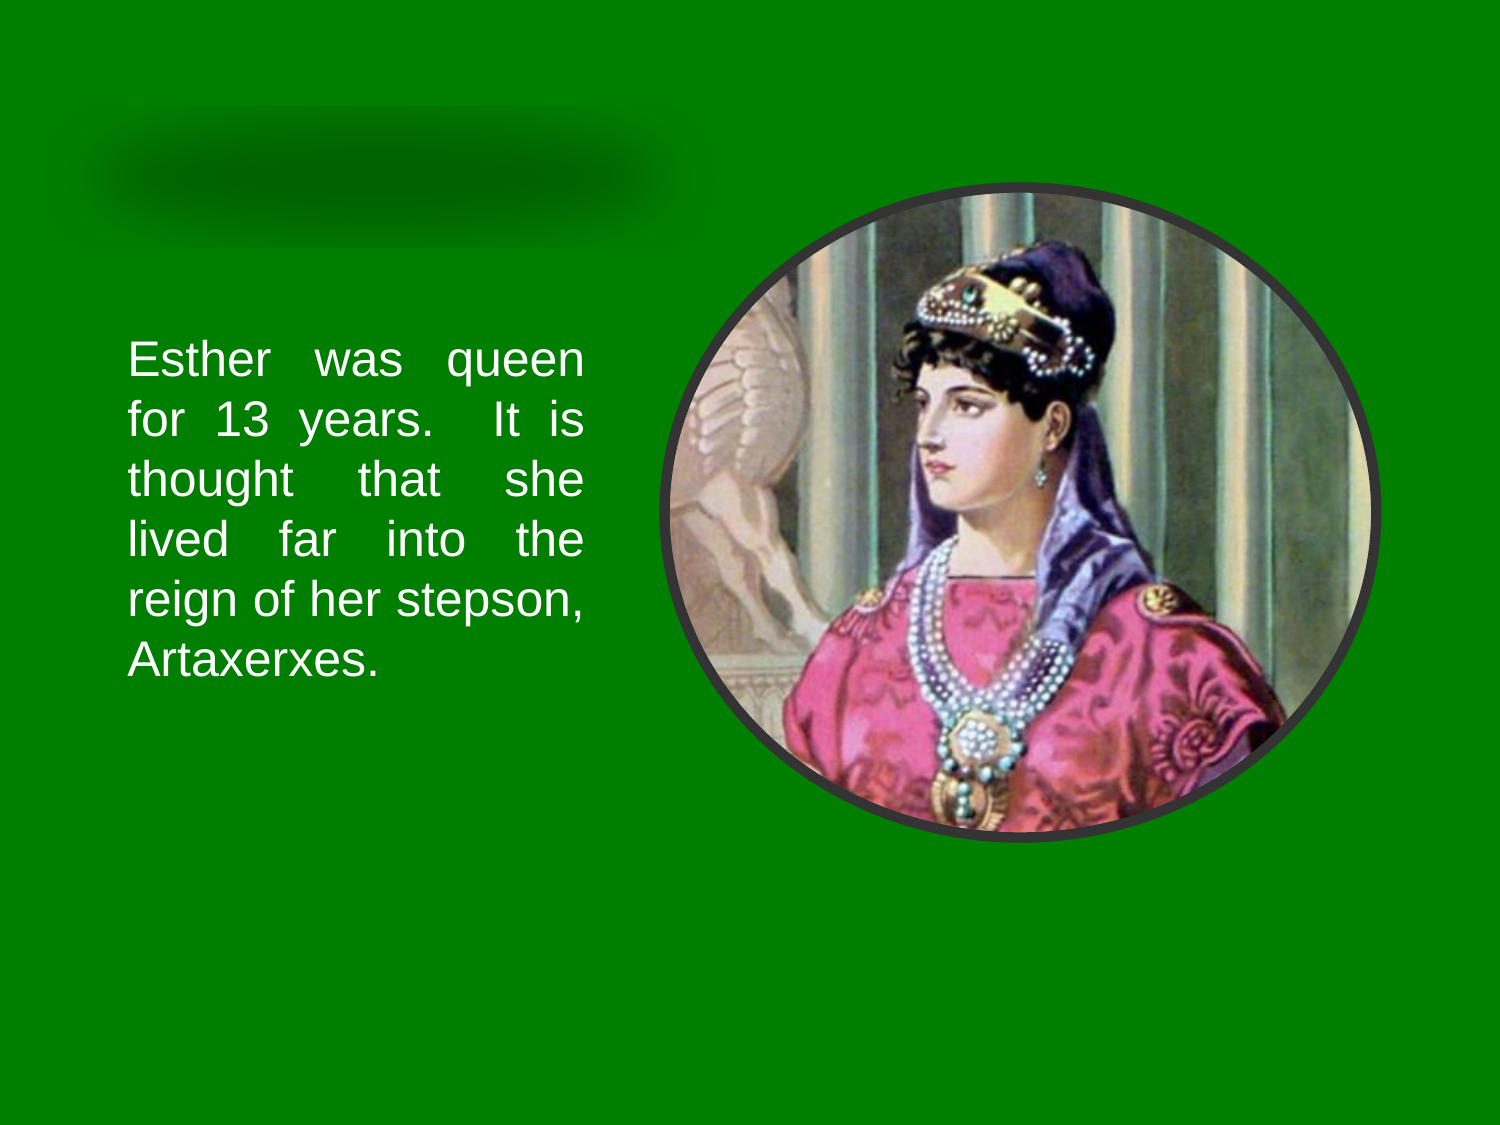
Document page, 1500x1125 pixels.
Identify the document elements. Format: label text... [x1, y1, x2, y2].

text_box Esther was queen for 13 years. It is thought that she lived far into the reign of her stepson, Artaxerxes. [129, 239, 585, 859]
picture [664, 187, 1377, 838]
